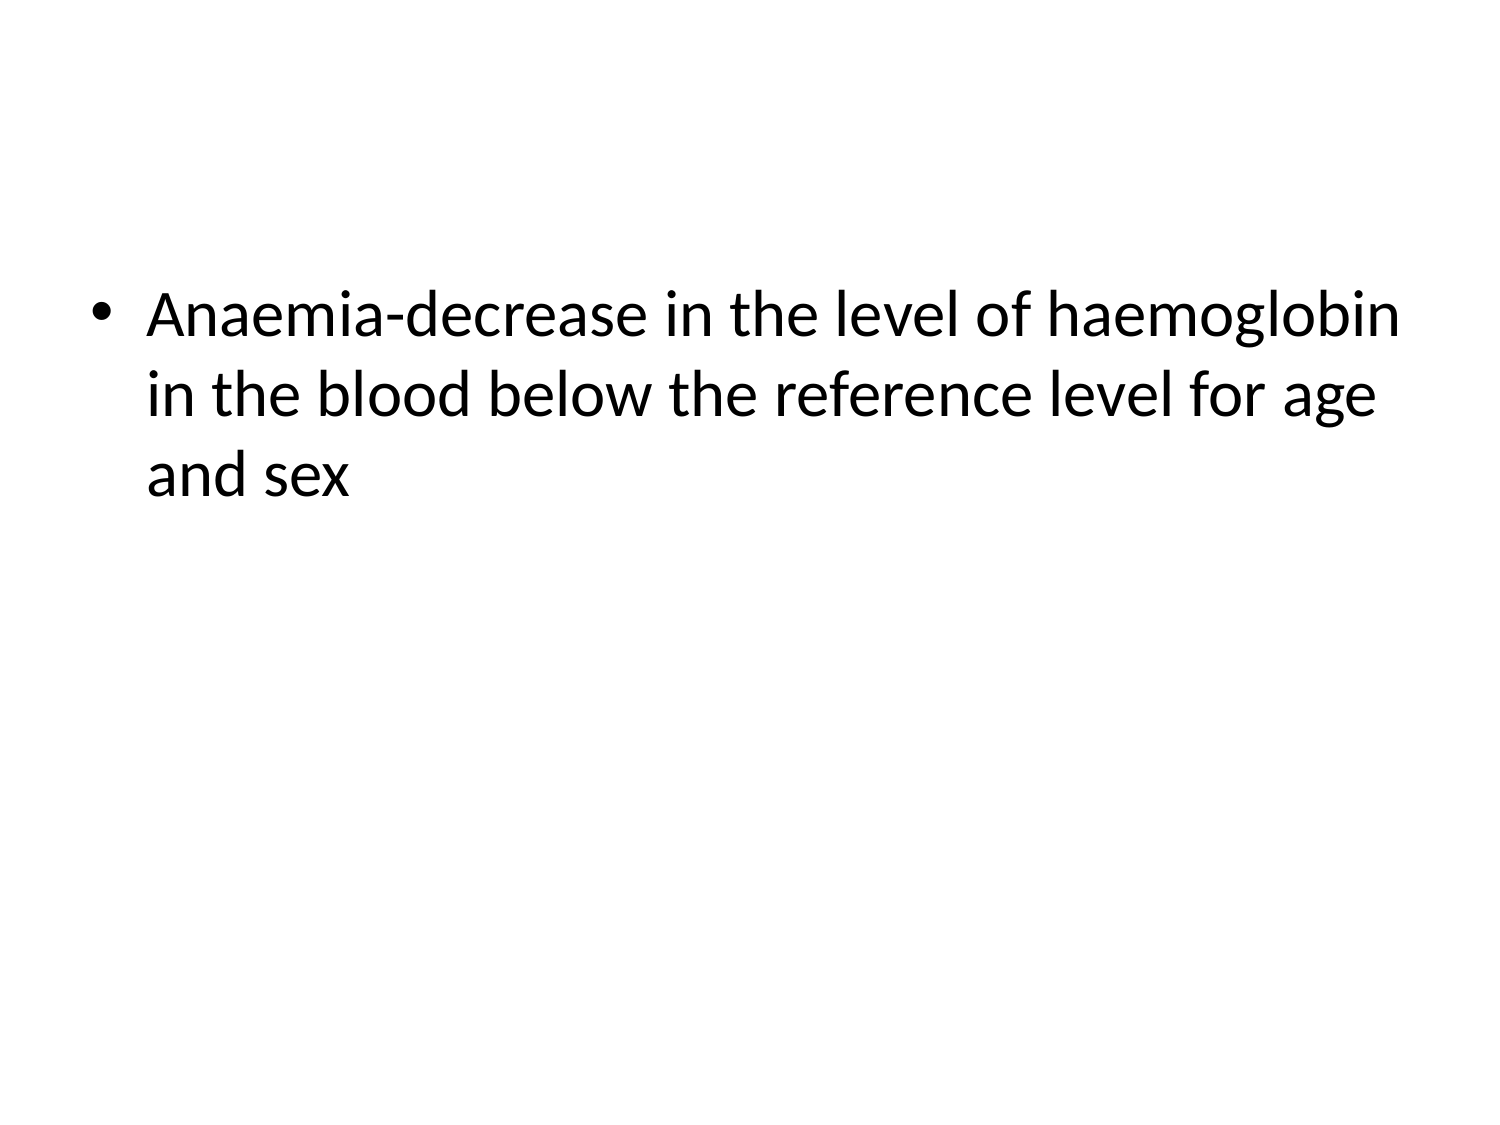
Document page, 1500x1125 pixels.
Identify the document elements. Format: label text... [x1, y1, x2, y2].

list Anaemia-decrease in the level of haemoglobin in the blood below the reference level for age and sex [75, 262, 1425, 1005]
